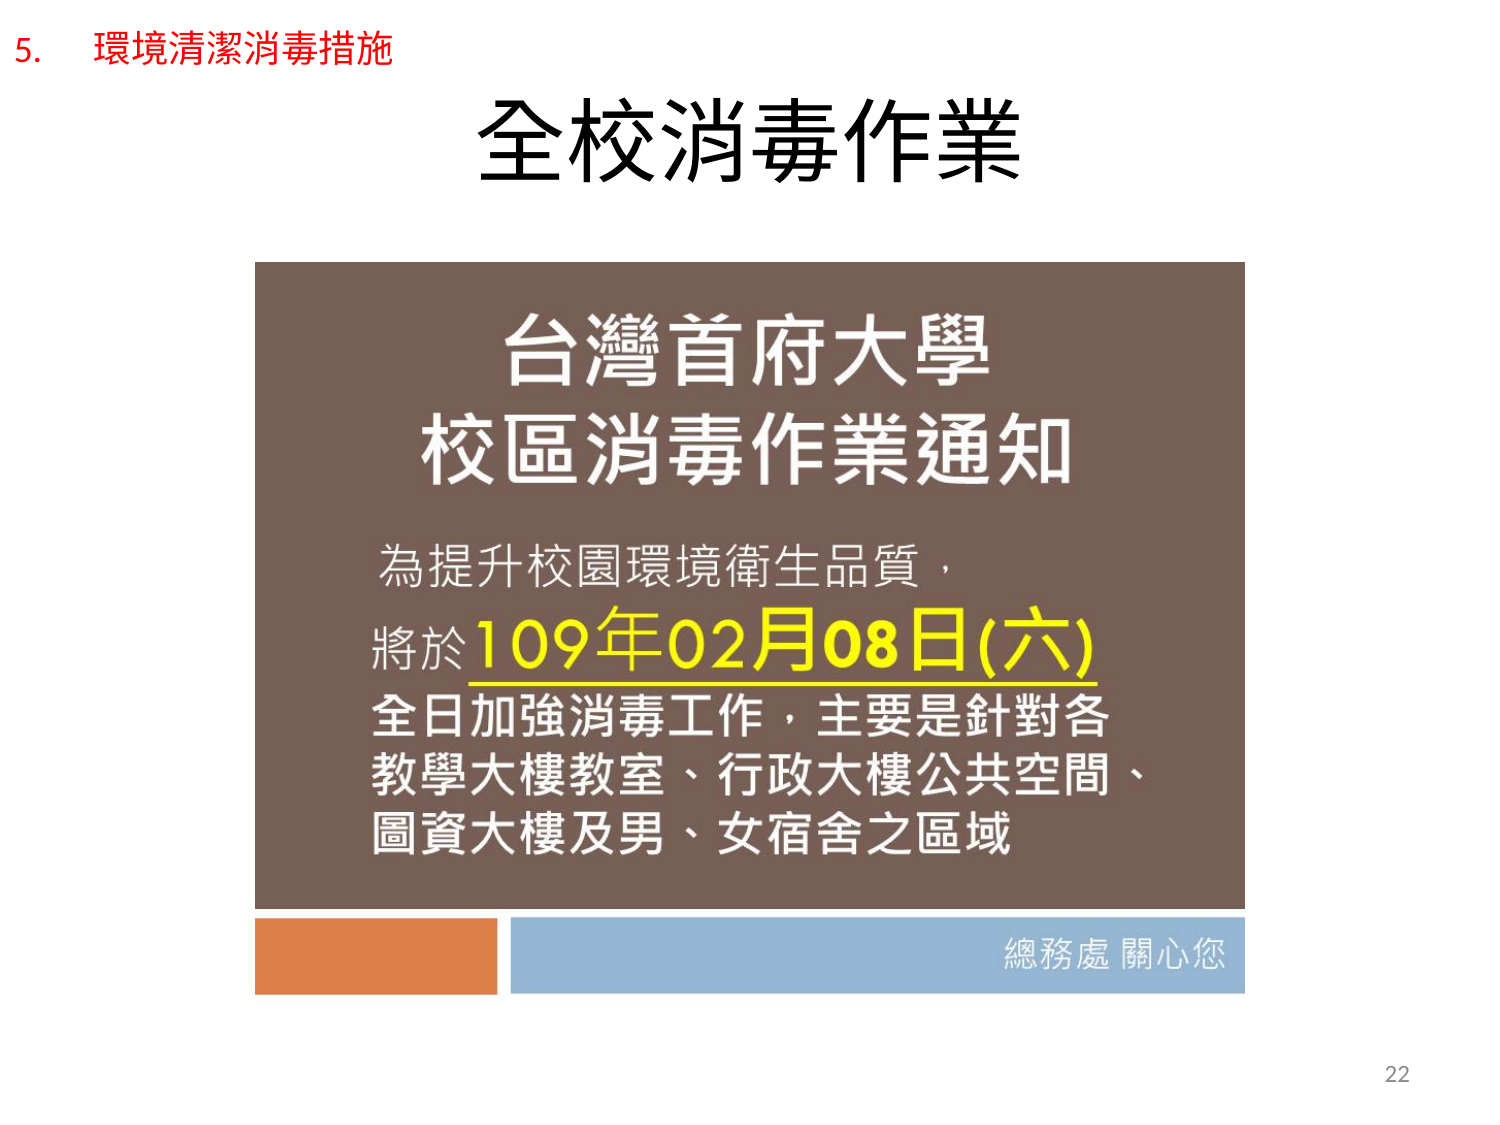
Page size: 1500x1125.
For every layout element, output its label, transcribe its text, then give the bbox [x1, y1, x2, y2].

title 全校消毒作業 [75, 45, 1425, 233]
slide_number 22 [1074, 1042, 1425, 1103]
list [254, 262, 1246, 1006]
text_box 5. 環境清潔消毒措施 [0, 0, 409, 78]
